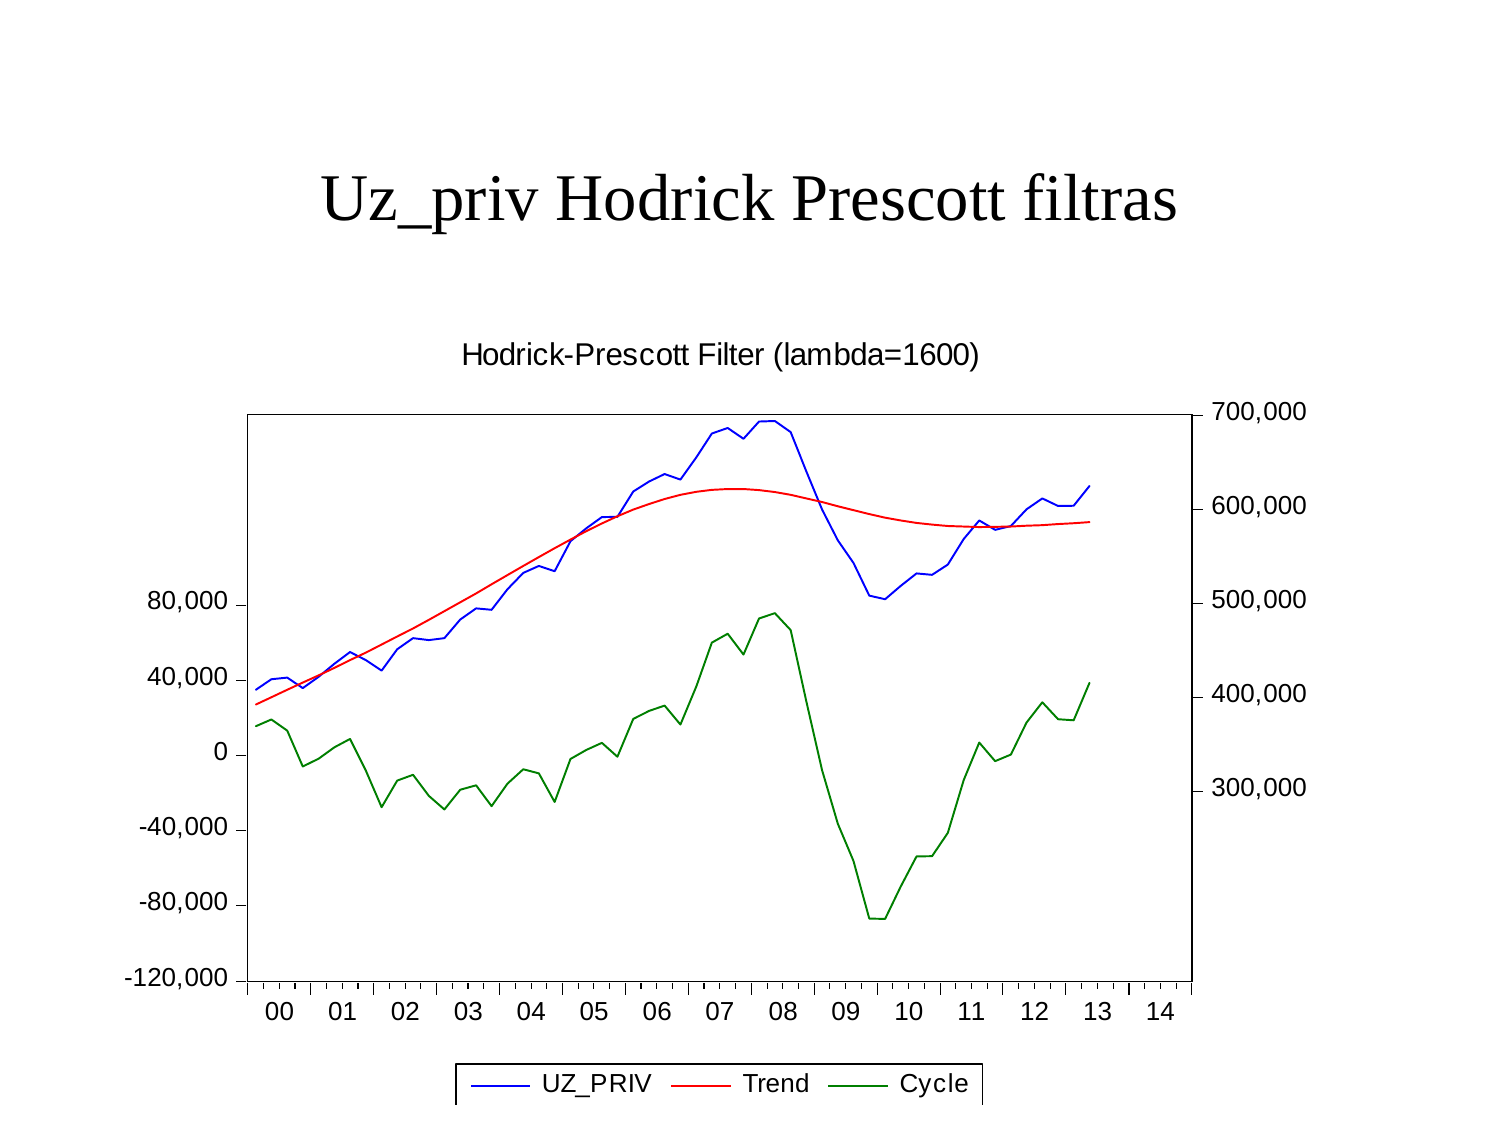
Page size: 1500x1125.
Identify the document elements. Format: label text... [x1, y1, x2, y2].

title Uz_priv Hodrick Prescott filtras [112, 99, 1388, 288]
picture [123, 337, 1306, 1105]
